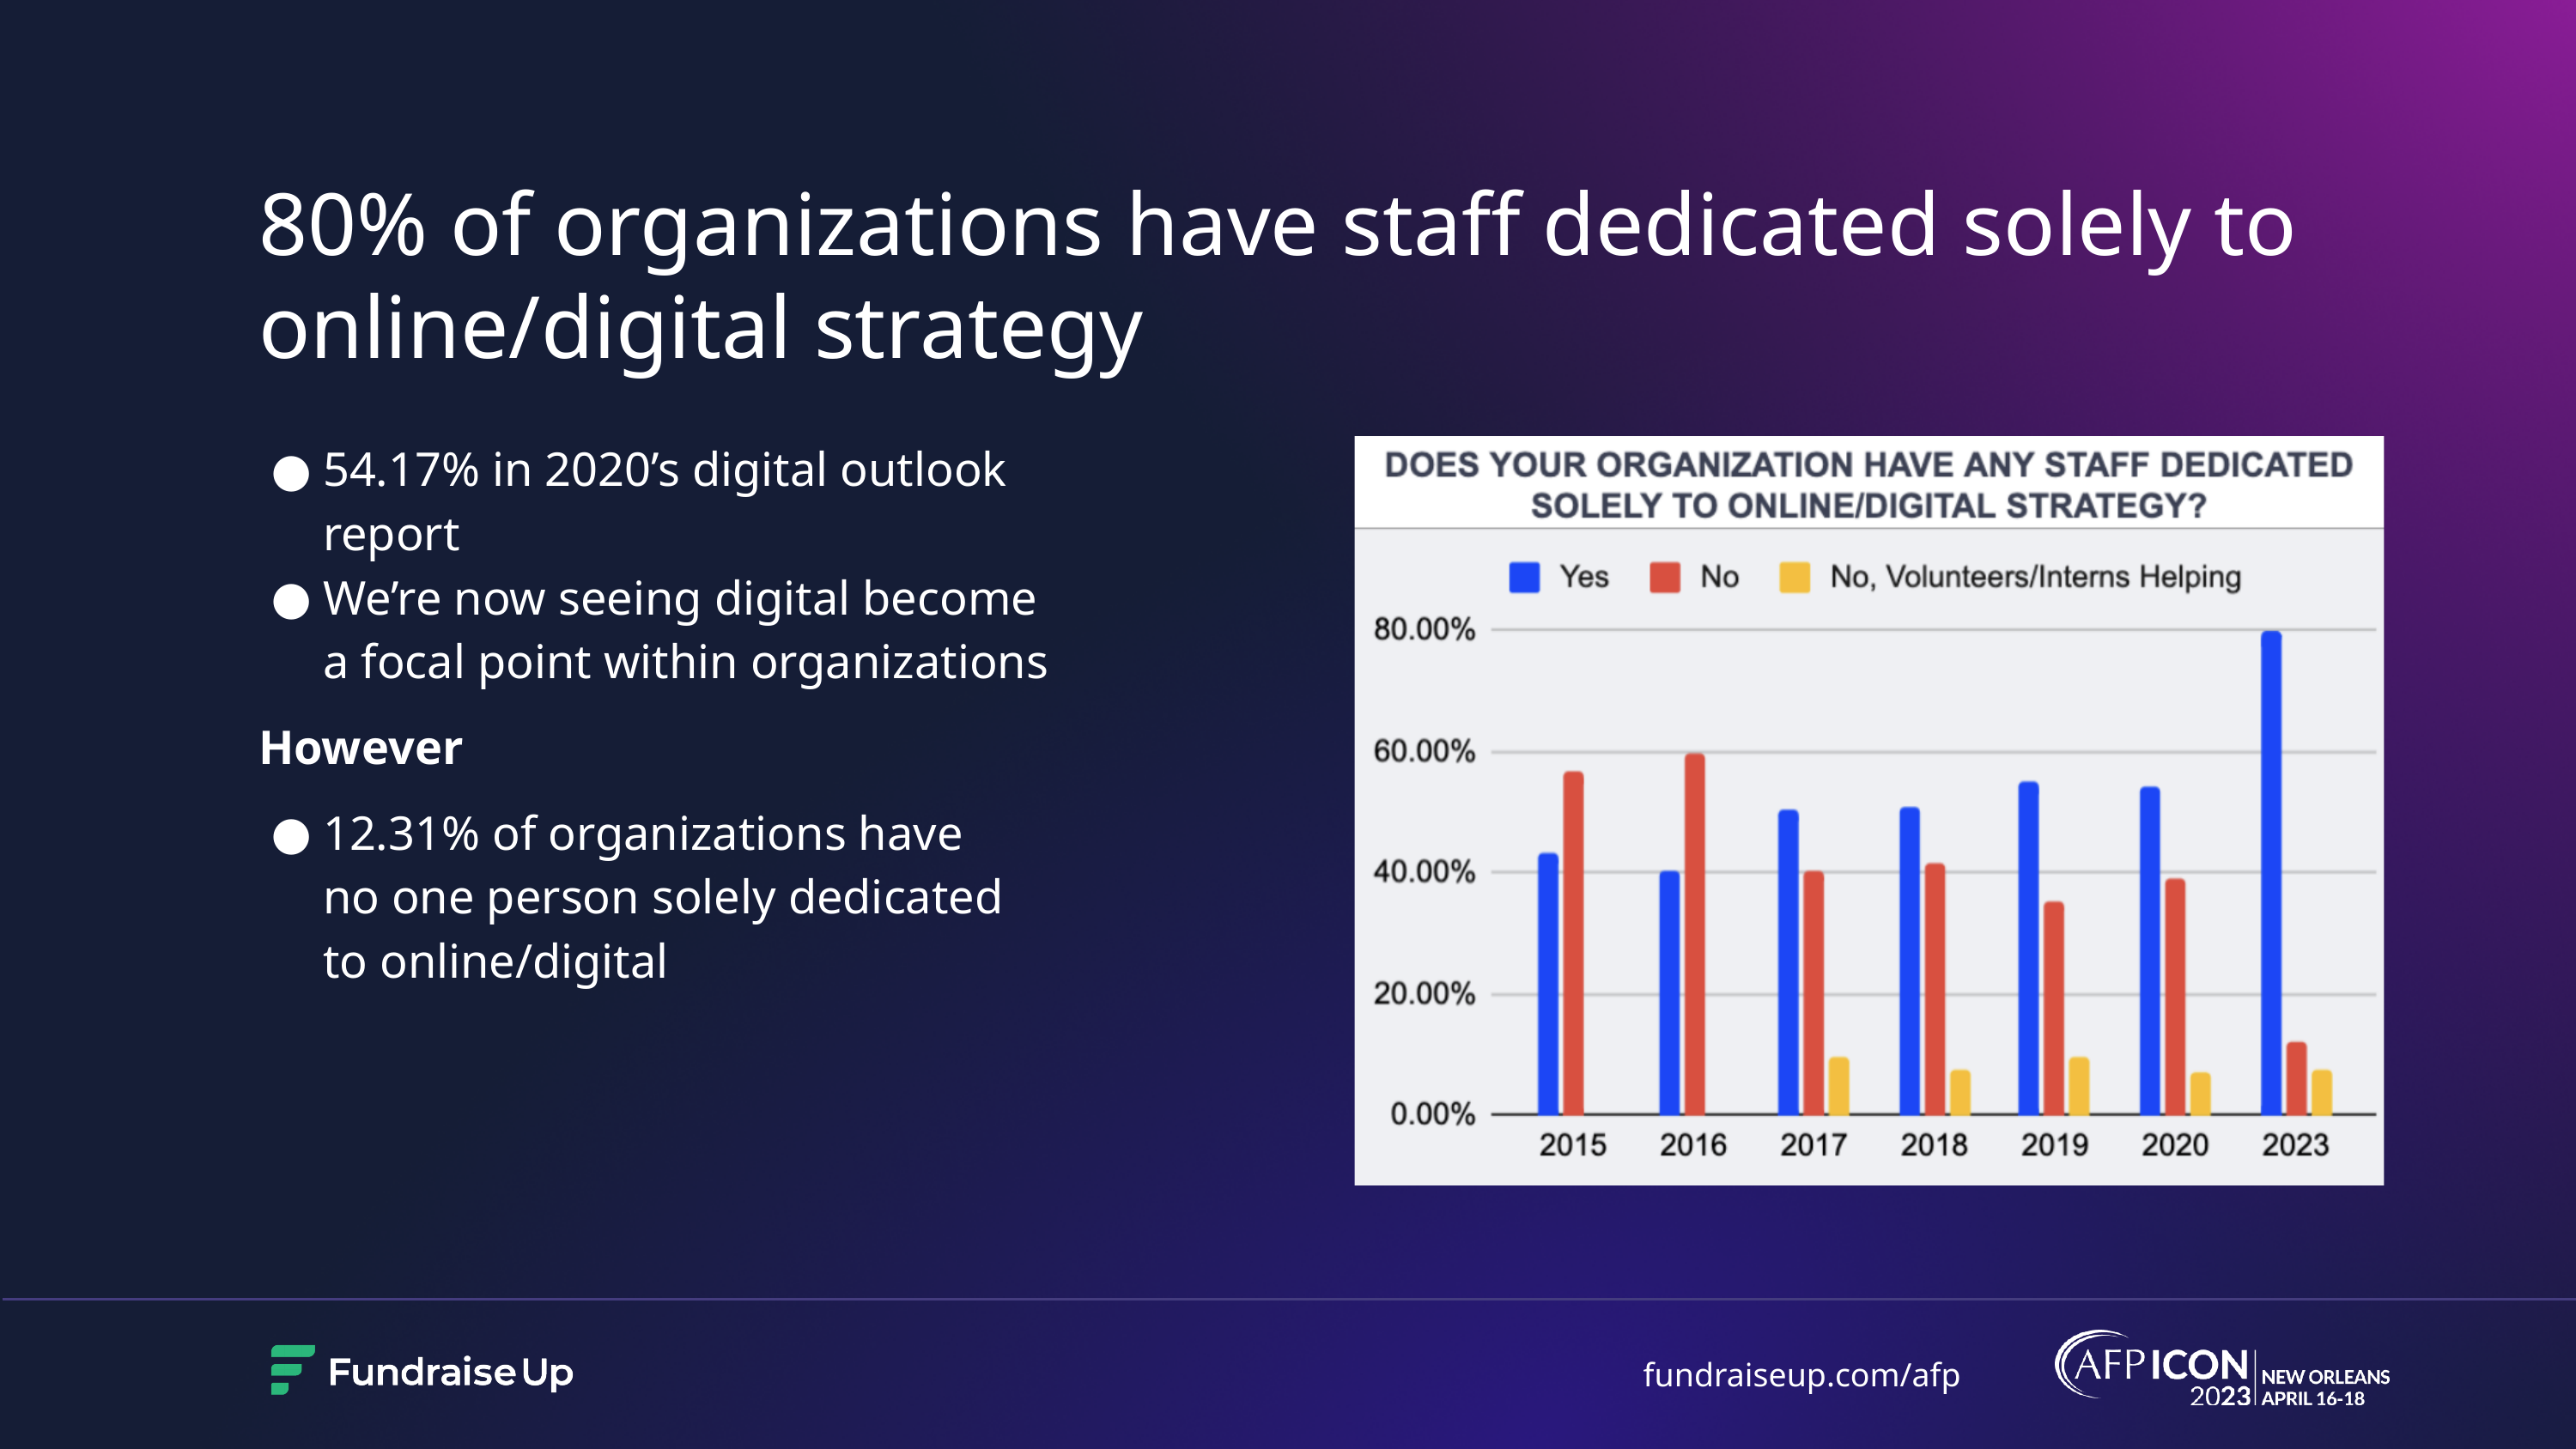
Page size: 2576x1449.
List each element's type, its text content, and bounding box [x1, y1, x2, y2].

title 80% of organizations have staff dedicated solely to online/digital strategy [258, 169, 2385, 412]
picture [0, 0, 2576, 1449]
list 54.17% in 2020’s digital outlook report We’re now seeing digital become a focal point within organizations However 12.31% of organizations have no one person solely dedicated to online/digital [258, 431, 1288, 1186]
